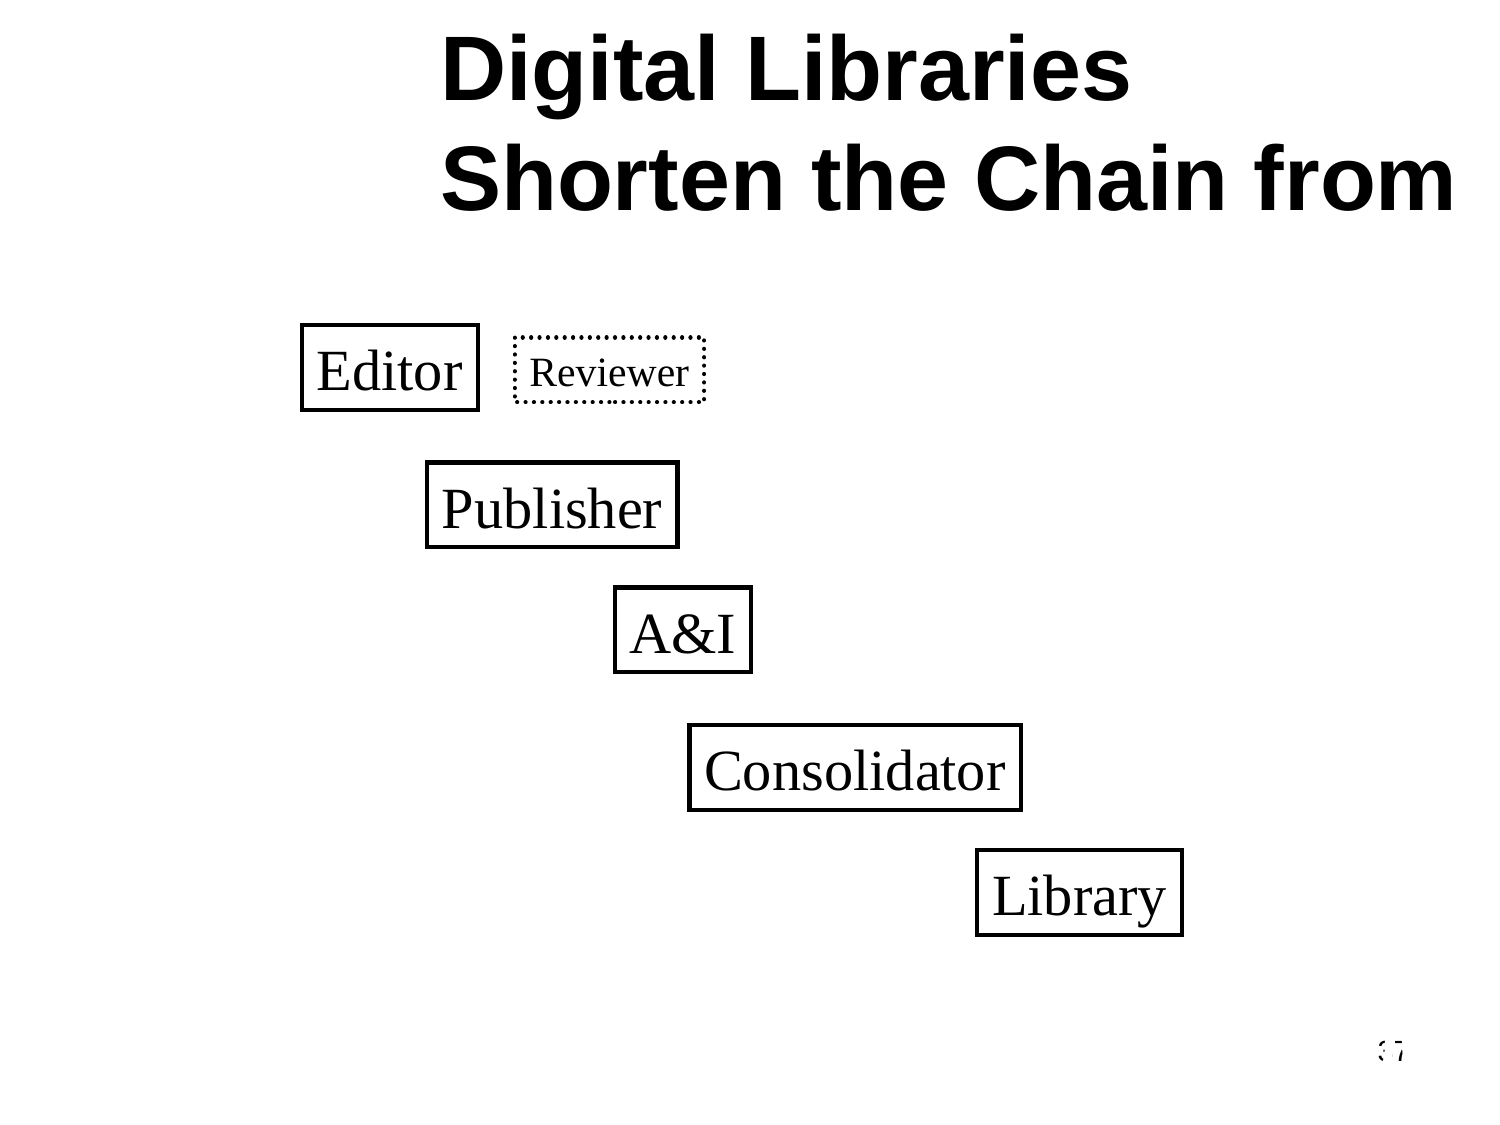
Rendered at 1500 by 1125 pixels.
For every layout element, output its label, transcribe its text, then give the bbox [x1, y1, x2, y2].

text_box Publisher [427, 462, 678, 548]
title Digital Libraries Shorten the Chain from [424, 24, 1476, 213]
text_box Library [977, 849, 1182, 935]
text_box A&I [614, 587, 752, 673]
slide_number 37 [1074, 1024, 1426, 1103]
text_box Editor [302, 324, 478, 410]
text_box Consolidator [689, 725, 1021, 810]
text_box Reviewer [514, 337, 705, 403]
